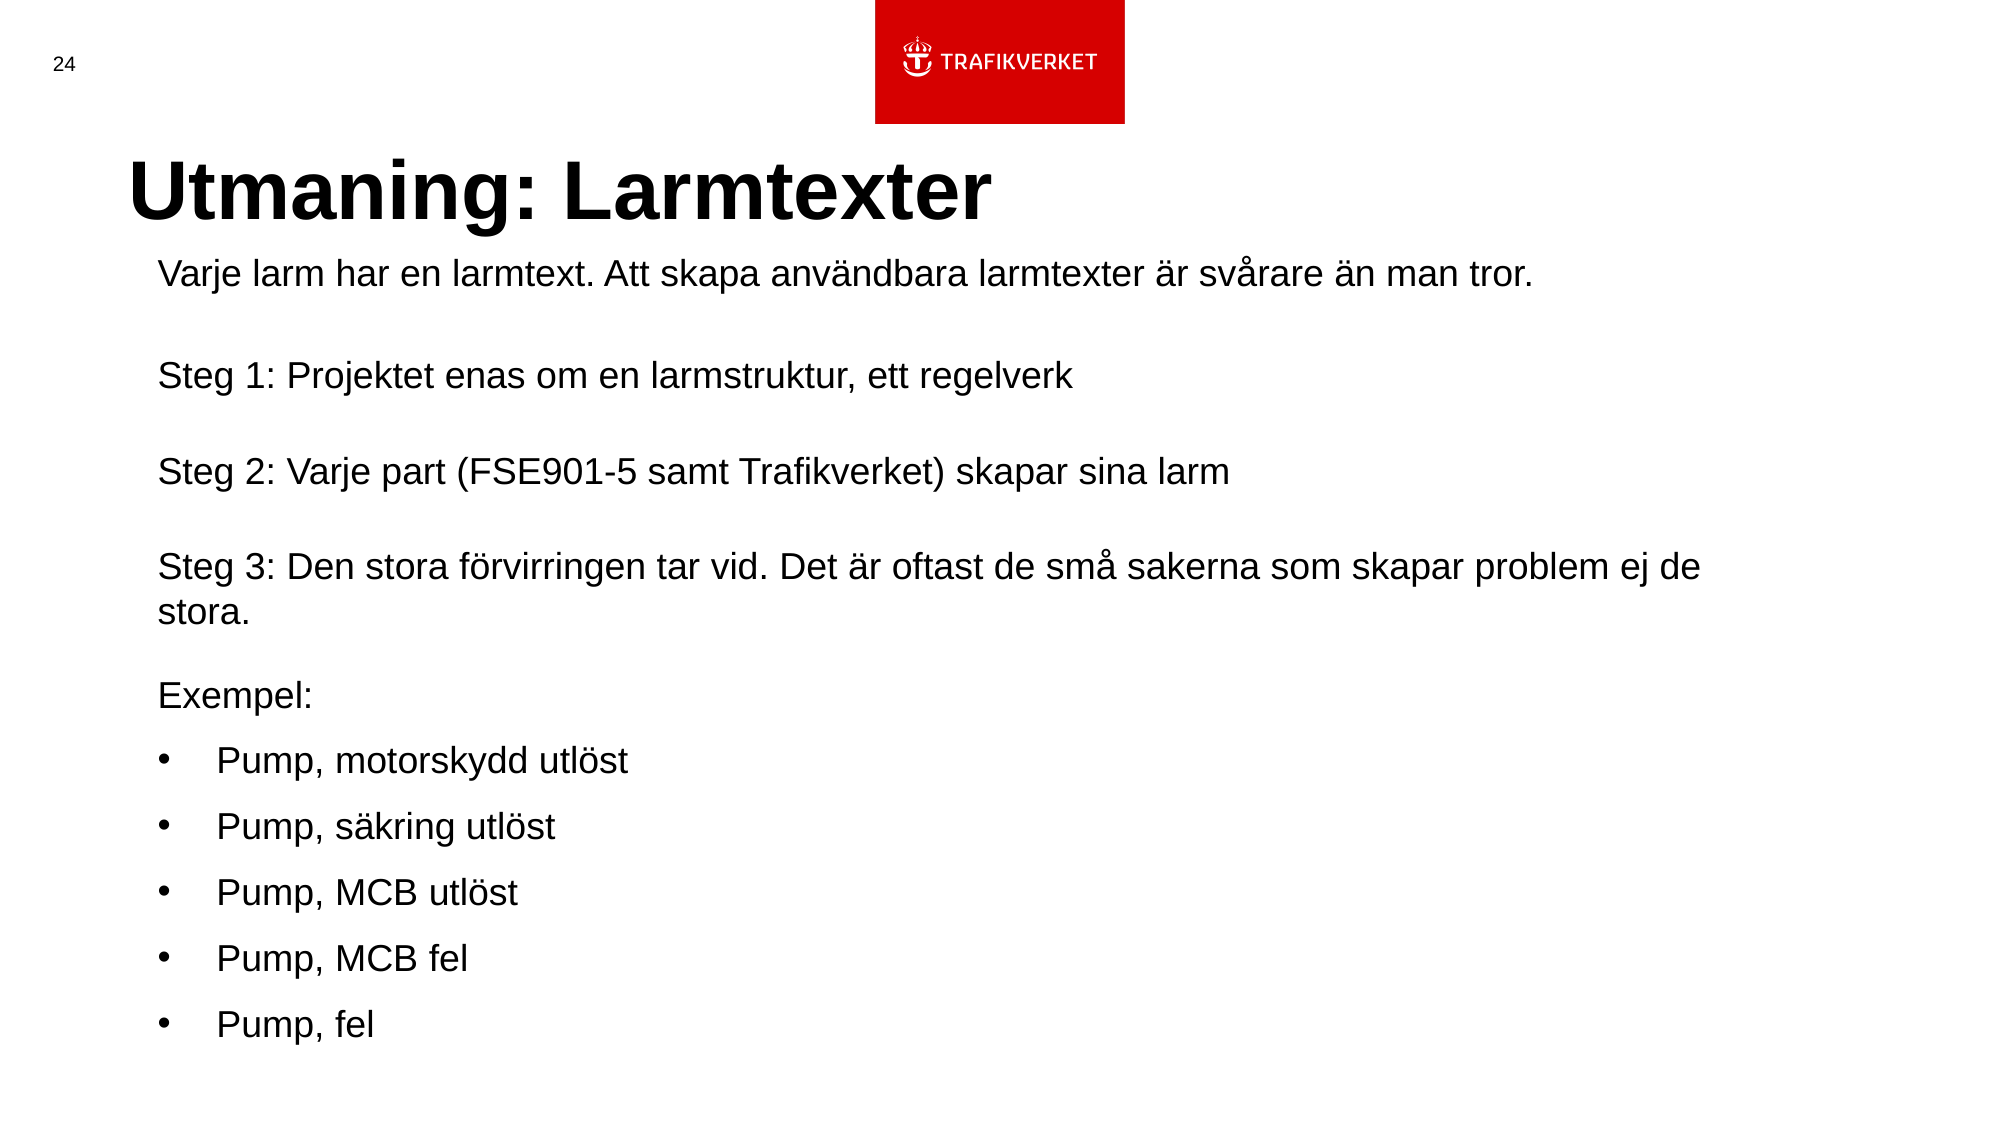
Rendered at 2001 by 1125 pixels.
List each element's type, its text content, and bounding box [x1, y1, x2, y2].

title Utmaning: Larmtexter [113, 143, 1886, 242]
text_box Steg 2: Varje part (FSE901-5 samt Trafikverket) skapar sina larm [142, 439, 1809, 521]
slide_number 24 [0, 33, 129, 93]
text_box Steg 3: Den stora förvirringen tar vid. Det är oftast de små sakerna som skapar problem ej de stora. [142, 535, 1809, 663]
list Varje larm har en larmtext. Att skapa användbara larmtexter är svårare än man tror. [142, 241, 1809, 324]
text_box Steg 1: Projektet enas om en larmstruktur, ett regelverk [142, 343, 1809, 425]
picture [875, 0, 1125, 124]
text_box Exempel: Pump, motorskydd utlöst Pump, säkring utlöst Pump, MCB utlöst Pump, MCB fel Pump, fel [142, 663, 1809, 1091]
